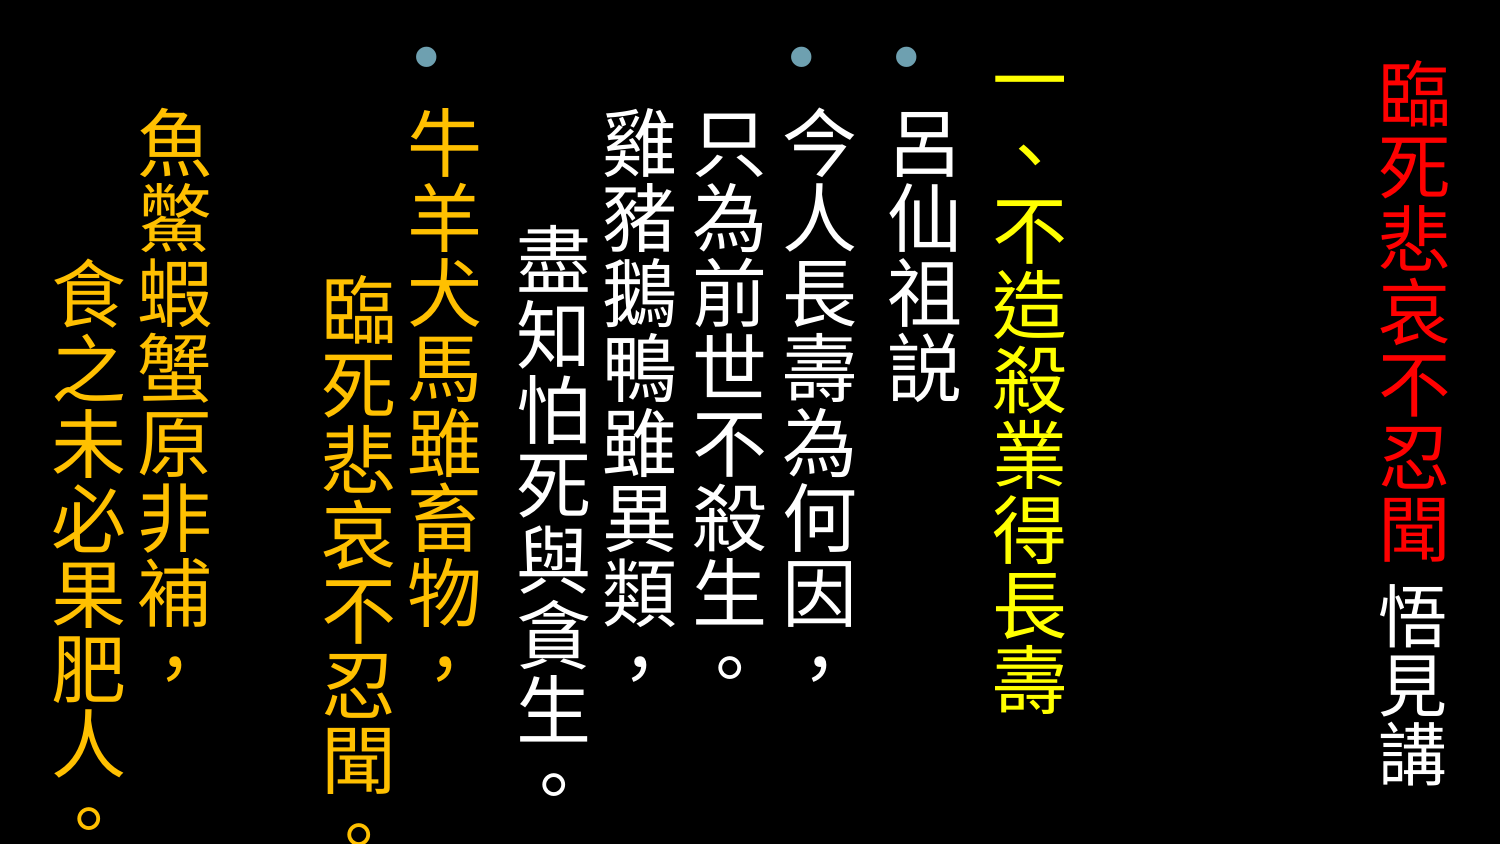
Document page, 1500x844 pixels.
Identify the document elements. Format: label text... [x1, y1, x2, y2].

title 臨死悲哀不忍聞 悟見講 [1353, 27, 1473, 820]
list 一、不造殺業得長壽 呂仙祖説 今人長壽為何因， 只為前世不殺生。 雞豬鵝鴨雖異類， 盡知怕死與貪生。 牛羊犬馬雖畜物， 臨死悲哀不忍聞。 魚鱉蝦蟹原非補， 食之未必果肥人。 [29, 21, 1353, 825]
